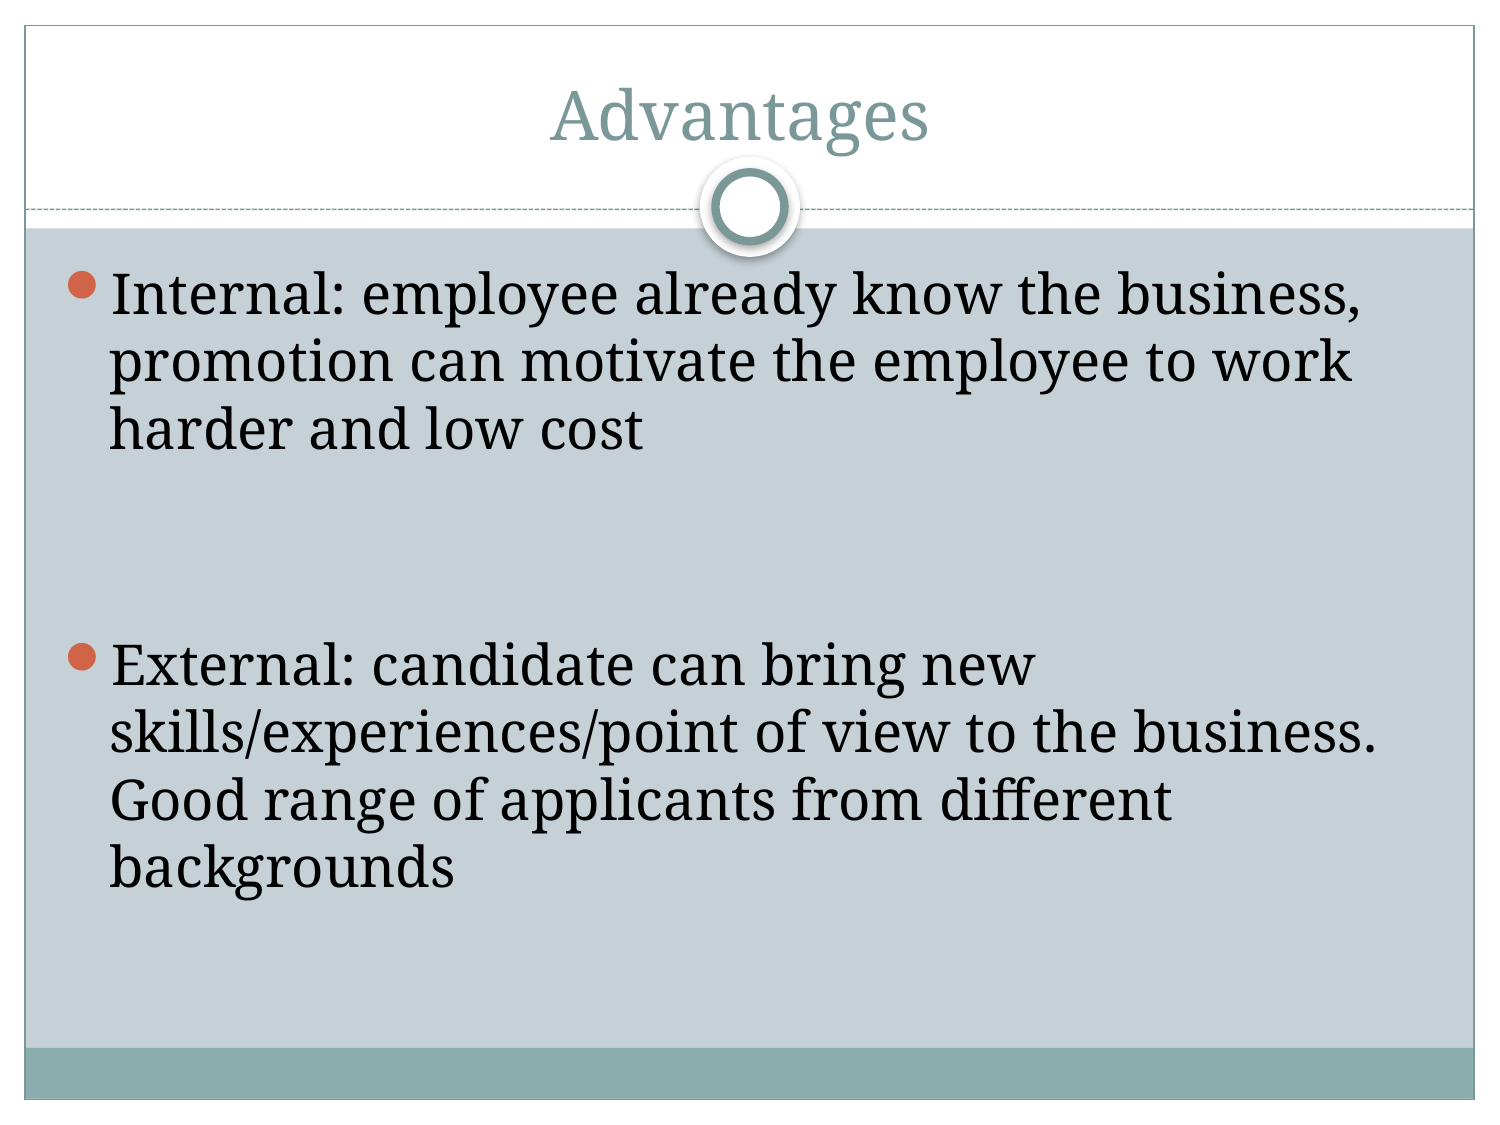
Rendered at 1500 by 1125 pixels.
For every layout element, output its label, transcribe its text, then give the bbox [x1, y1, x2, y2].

title Advantages [49, 37, 1450, 162]
list Internal: employee already know the business, promotion can motivate the employee to work harder and low cost External: candidate can bring new skills/experiences/point of view to the business. Good range of applicants from different backgrounds [49, 250, 1445, 1001]
